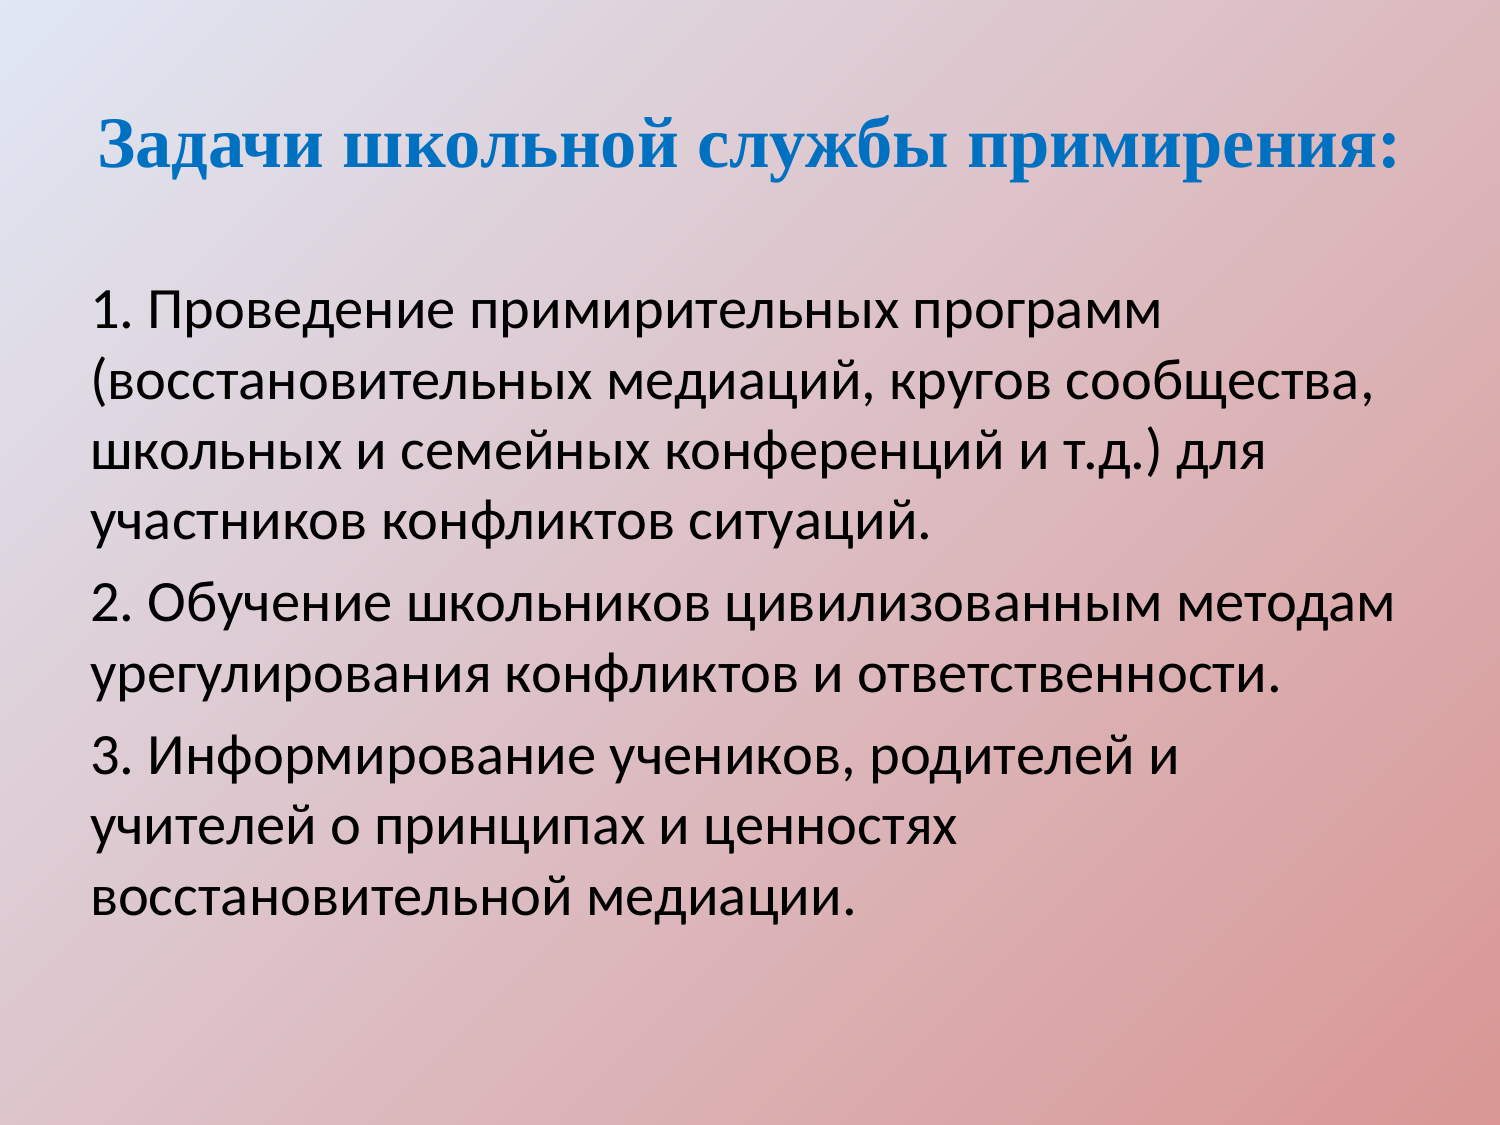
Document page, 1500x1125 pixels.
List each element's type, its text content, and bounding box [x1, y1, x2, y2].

title Задачи школьной службы примирения: [75, 45, 1425, 233]
list 1. Проведение примирительных программ (восстановительных медиаций, кругов сообщества, школьных и семейных конференций и т.д.) для участников конфликтов ситуаций. 2. Обучение школьников цивилизованным методам урегулирования конфликтов и ответственности. 3. Информирование учеников, родителей и учителей о принципах и ценностях восстановительной медиации. [75, 262, 1425, 1005]
